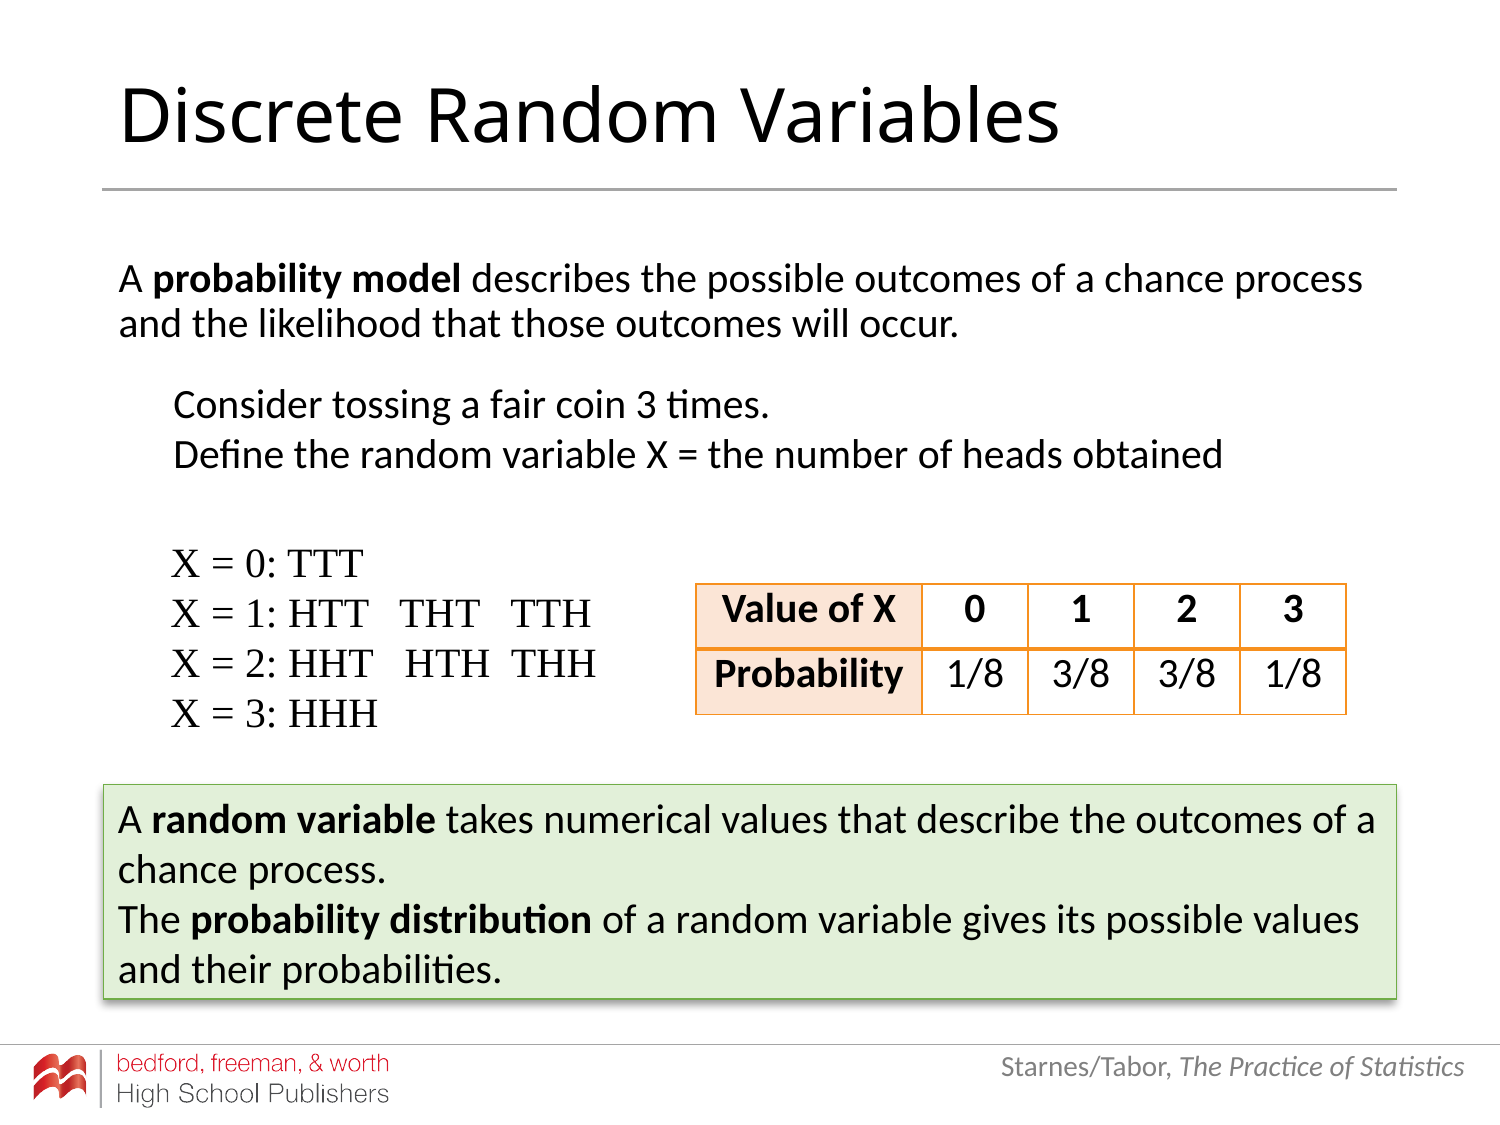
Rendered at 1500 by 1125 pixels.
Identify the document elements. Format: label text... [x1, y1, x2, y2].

table_cell 3/8 [1029, 651, 1133, 714]
list A probability model describes the possible outcomes of a chance process and the likelihood that those outcomes will occur. [103, 249, 1397, 366]
table_header 2 [1135, 585, 1239, 647]
text_box A random variable takes numerical values that describe the outcomes of a chance process. The probability distribution of a random variable gives its possible values and their probabilities. [103, 784, 1397, 1000]
text_box X = 0: TTT X = 1: HTT THT TTH X = 2: HHT HTH THH X = 3: HHH [155, 528, 612, 744]
table_cell 3/8 [1135, 651, 1239, 714]
table_cell Probability [697, 651, 921, 714]
picture [30, 1046, 392, 1111]
table_cell 1/8 [923, 651, 1027, 714]
text_box Consider tossing a fair coin 3 times. Define the random variable X = the number of heads obtained [158, 369, 1240, 485]
table_header 3 [1241, 585, 1345, 647]
table_header 1 [1029, 585, 1133, 647]
table_cell 1/8 [1241, 651, 1345, 714]
table_header 0 [923, 585, 1027, 647]
table_header Value of X [697, 585, 921, 647]
title Discrete Random Variables [103, 59, 1397, 178]
